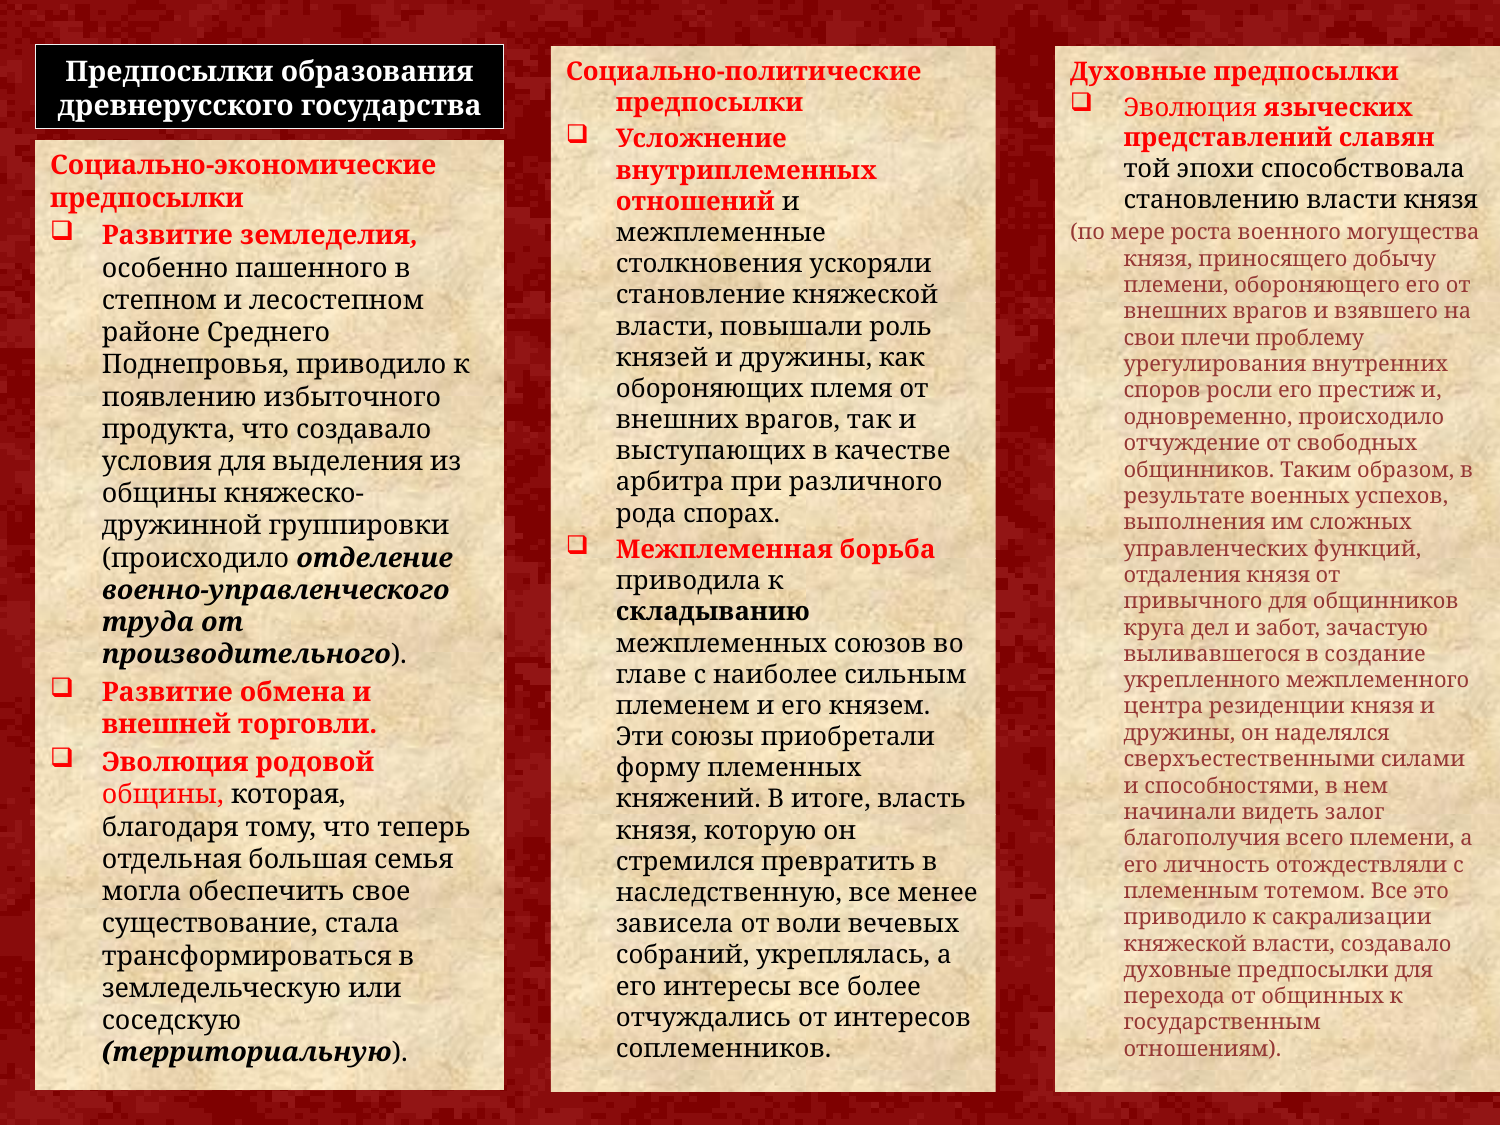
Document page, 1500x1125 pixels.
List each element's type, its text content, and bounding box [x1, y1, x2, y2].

text_box Духовные предпосылки Эволюция языческих представлений славян той эпохи способствовала становлению власти князя (по мере роста военного могущества князя, приносящего добычу племени, обороняющего его от внешних врагов и взявшего на свои плечи проблему урегулирования внутренних споров росли его престиж и, одновременно, происходило отчуждение от свободных общинников. Таким образом, в результате военных успехов, выполнения им сложных управленческих функций, отдаления князя от привычного для общинников круга дел и забот, зачастую выливавшегося в создание укрепленного межплеменного центра резиденции князя и дружины, он наделялся сверхъестественными силами и способностями, в нем начинали видеть залог благополучия всего племени, а его личность отождествляли с племенным тотемом. Все это приводило к сакрализации княжеской власти, создавало духовные предпосылки для перехода от общинных к государственным отношениям). [1055, 46, 1500, 1092]
picture [0, 0, 1500, 1125]
list Социально-экономические предпосылки Развитие земледелия, особенно пашенного в степном и лесостепном районе Среднего Поднепровья, приводило к появлению избыточного продукта, что создавало условия для выделения из общины княжеско-дружинной группировки (происходило отделение военно-управленческого труда от производительного). Развитие обмена и внешней торговли. Эволюция родовой общины, которая, благодаря тому, что теперь отдельная большая семья могла обеспечить свое существование, стала трансформироваться в земледельческую или соседскую (территориальную). [35, 140, 504, 1090]
title Предпосылки образования древнерусского государства [35, 44, 504, 129]
list Социально-политические предпосылки Усложнение внутриплеменных отношений и межплеменные столкновения ускоряли становление княжеской власти, повышали роль князей и дружины, как обороняющих племя от внешних врагов, так и выступающих в качестве арбитра при различного рода спорах. Межплеменная борьба приводила к складыванию межплеменных союзов во главе с наиболее сильным племенем и его князем. Эти союзы приобретали форму племенных княжений. В итоге, власть князя, которую он стремился превратить в наследственную, все менее зависела от воли вечевых собраний, укреплялась, а его интересы все более отчуждались от интересов соплеменников. [550, 46, 996, 1092]
